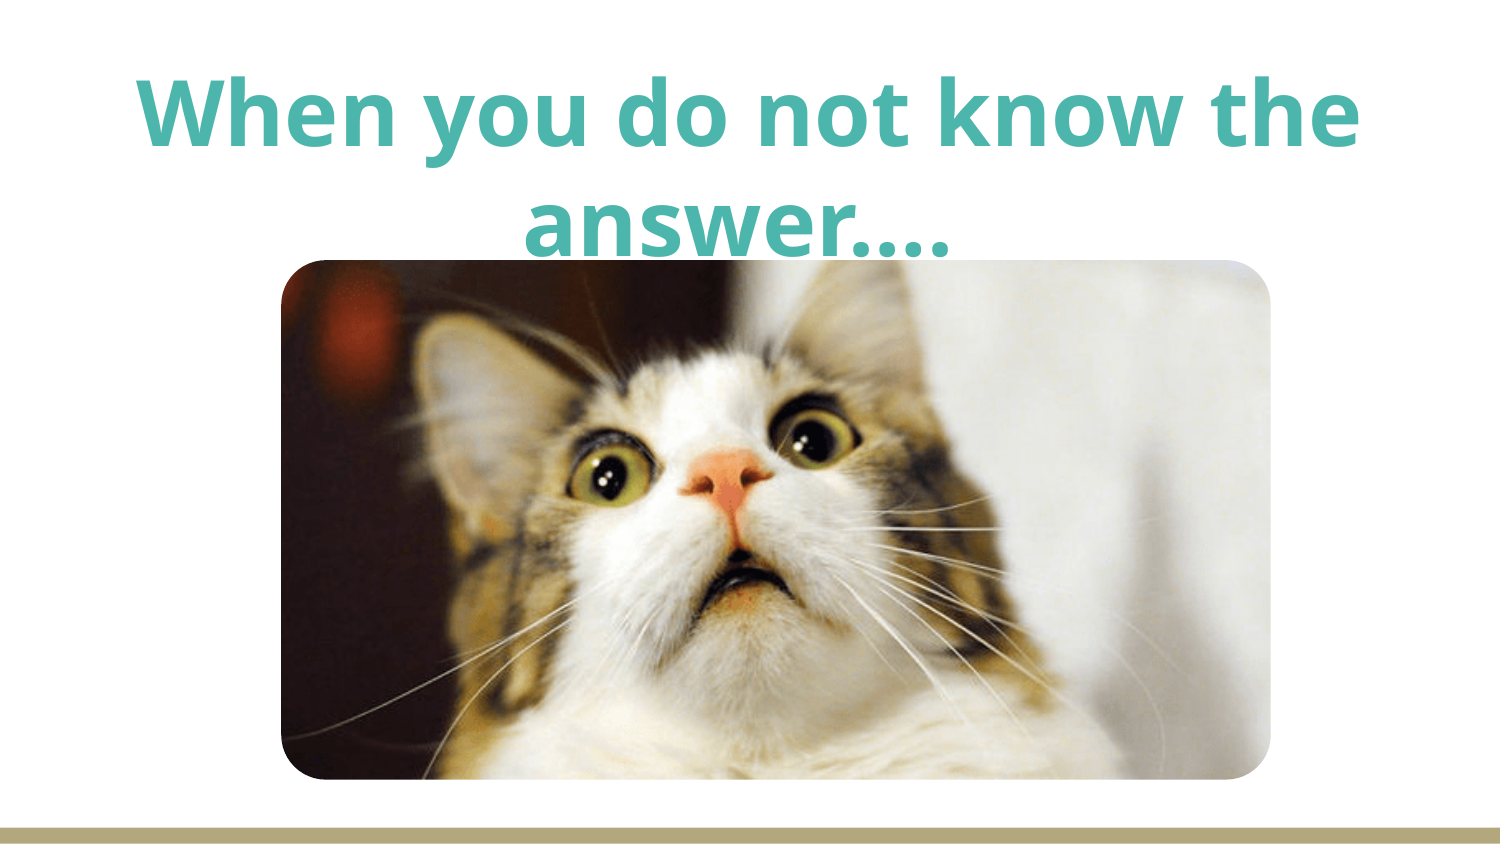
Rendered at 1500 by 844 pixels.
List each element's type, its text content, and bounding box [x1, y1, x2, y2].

picture [280, 259, 1271, 780]
title When you do not know the answer…. [51, 25, 1449, 304]
